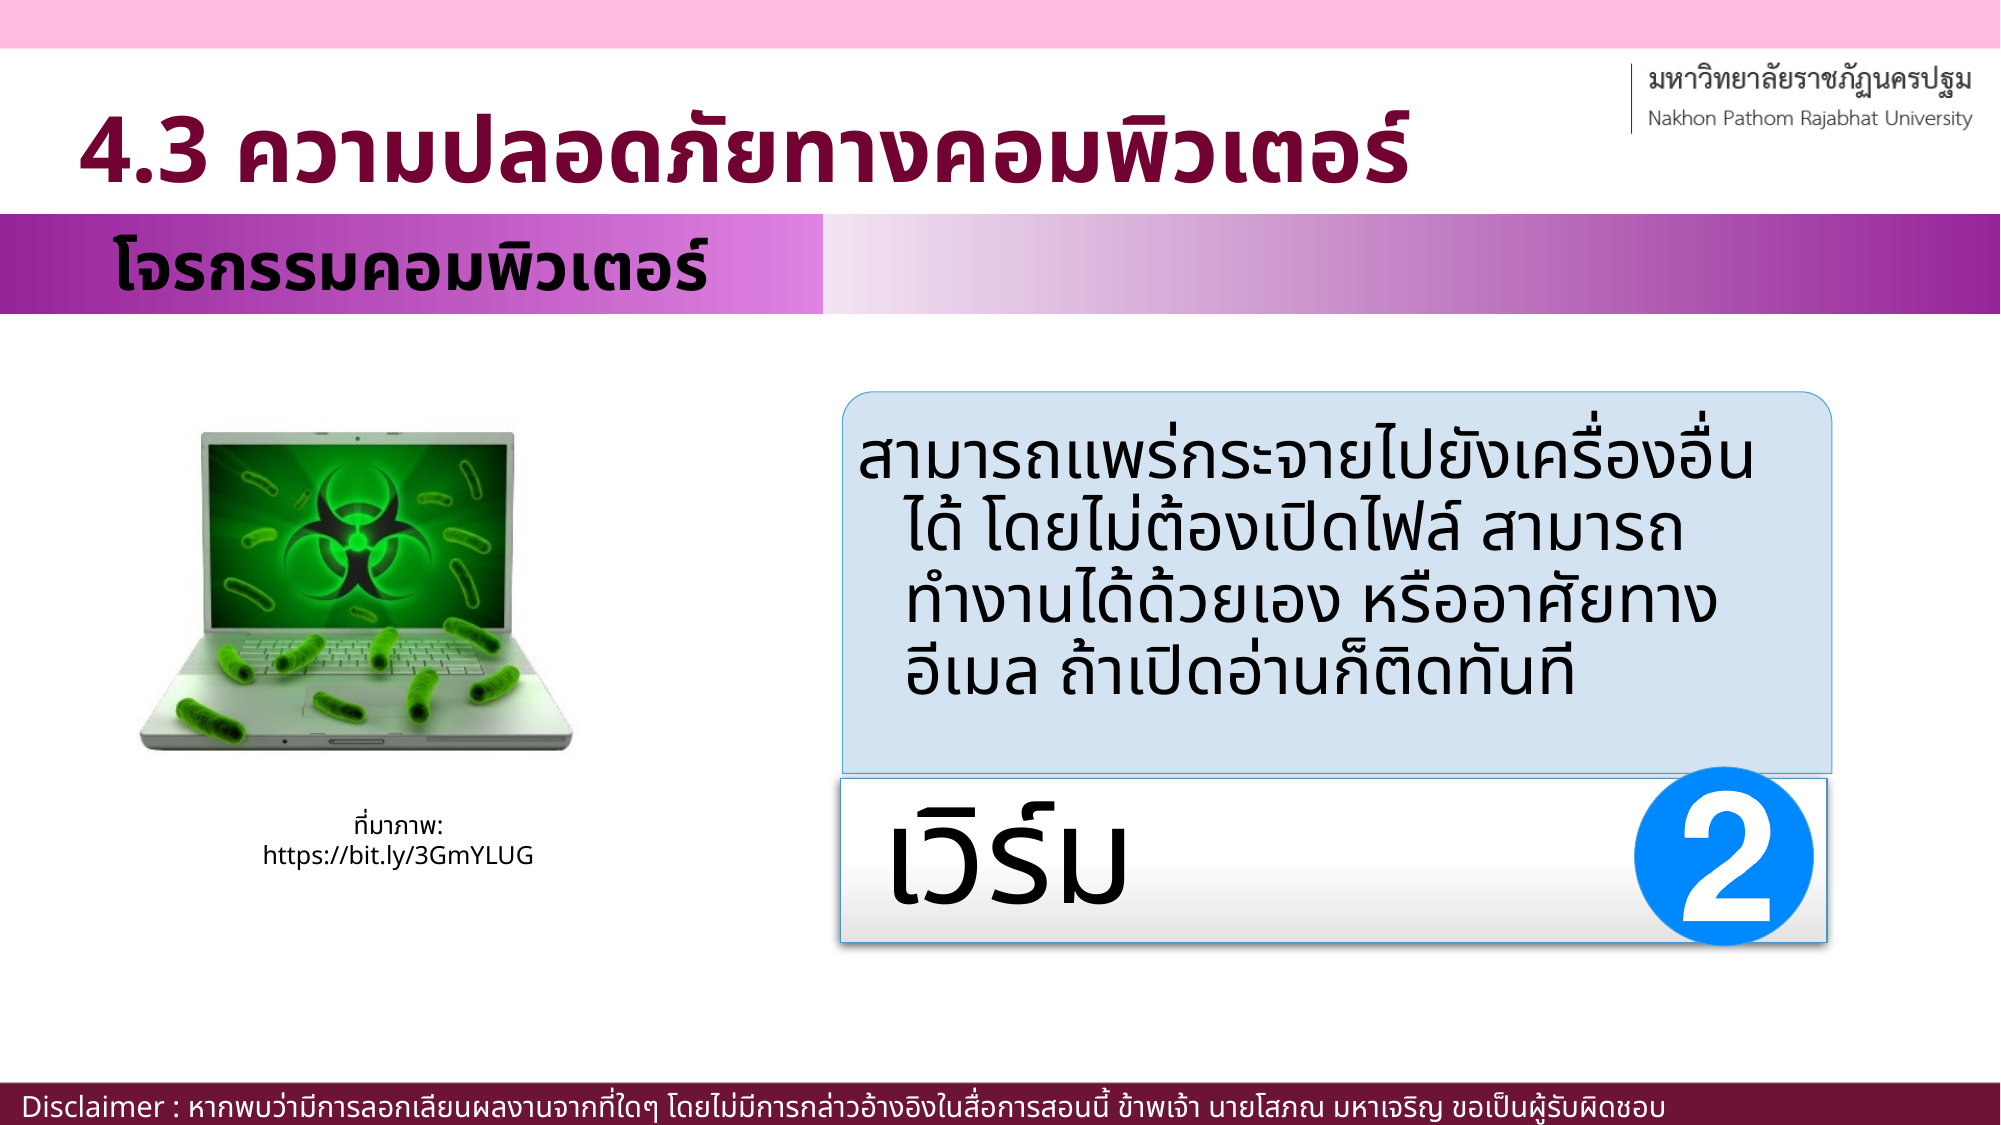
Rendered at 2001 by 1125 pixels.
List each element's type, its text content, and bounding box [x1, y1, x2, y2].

text_box โจรกรรมคอมพิวเตอร์ [0, 213, 824, 315]
text_box ที่มาภาพ: https://bit.ly/3GmYLUG [239, 801, 558, 877]
picture [0, 0, 2001, 1125]
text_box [712, 391, 1962, 979]
title 4.3 ความปลอดภัยทางคอมพิวเตอร์ [64, 80, 1586, 225]
text_box Disclaimer : หากพบว่ามีการลอกเลียนผลงานจากที่ใดๆ โดยไม่มีการกล่าวอ้างอิงในสื่อการสอนนี้ ข้าพเจ้า นายโสภณ มหาเจริญ ขอเป็นผู้รับผิดชอบเพียงผู้เดียว [6, 1081, 1697, 1125]
text_box [824, 213, 2000, 315]
